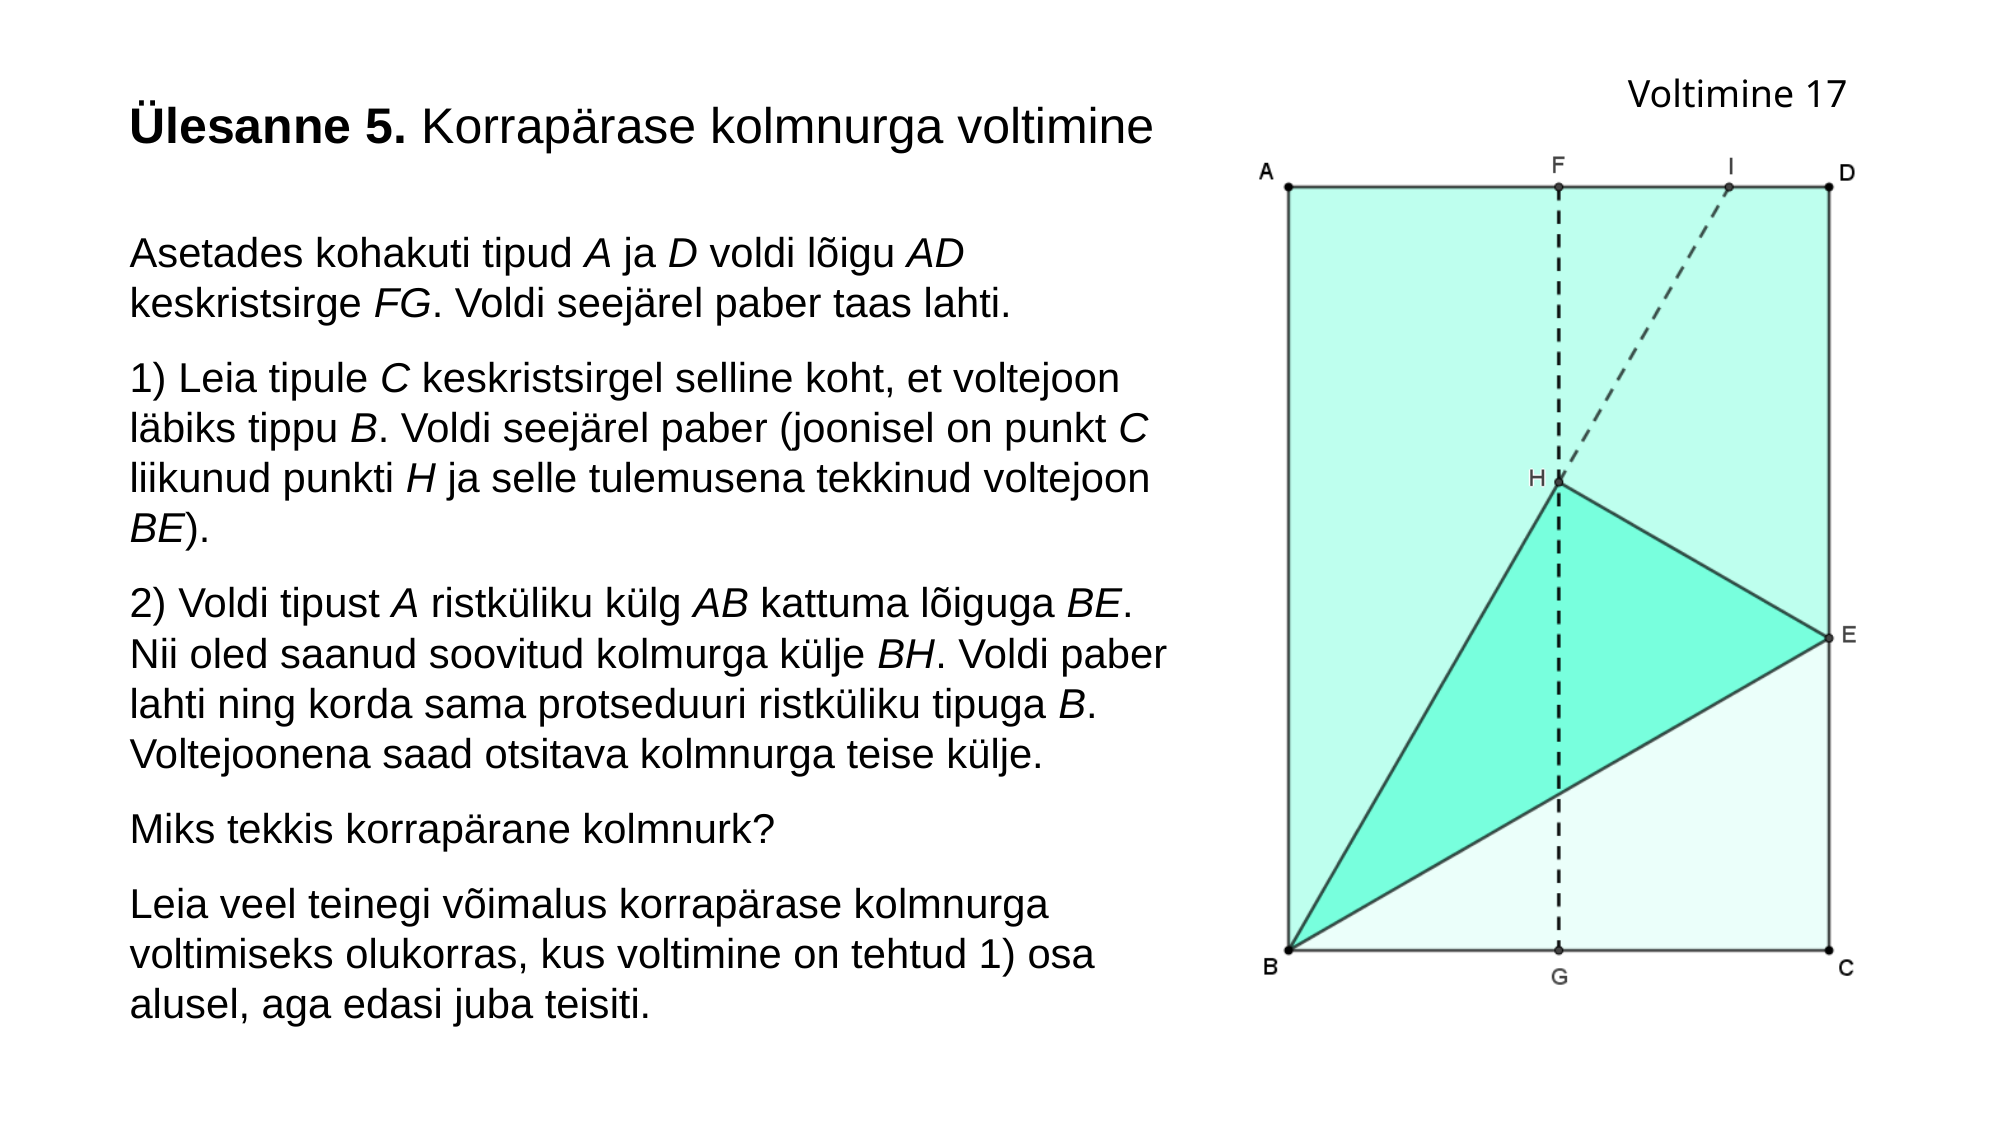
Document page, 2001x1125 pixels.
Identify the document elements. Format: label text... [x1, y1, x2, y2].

text_box [1731, 129, 1876, 470]
picture [1248, 149, 1875, 990]
text_box Ülesanne 5. Korrapärase kolmnurga voltimine Asetades kohakuti tipud A ja D voldi lõigu AD keskristsirge FG. Voldi seejärel paber taas lahti. 1) Leia tipule C keskristsirgel selline koht, et voltejoon läbiks tippu B. Voldi seejärel paber (joonisel on punkt C liikunud punkti H ja selle tulemusena tekkinud voltejoon BE). 2) Voldi tipust A ristküliku külg AB kattuma lõiguga BE. Nii oled saanud soovitud kolmurga külje BH. Voldi paber lahti ning korda sama protseduuri ristküliku tipuga B. Voltejoonena saad otsitava kolmnurga teise külje. Miks tekkis korrapärane kolmnurk? Leia veel teinegi võimalus korrapärase kolmnurga voltimiseks olukorras, kus voltimine on tehtud 1) osa alusel, aga edasi juba teisiti. [114, 86, 1189, 1125]
title Voltimine 17 [137, 59, 1863, 130]
